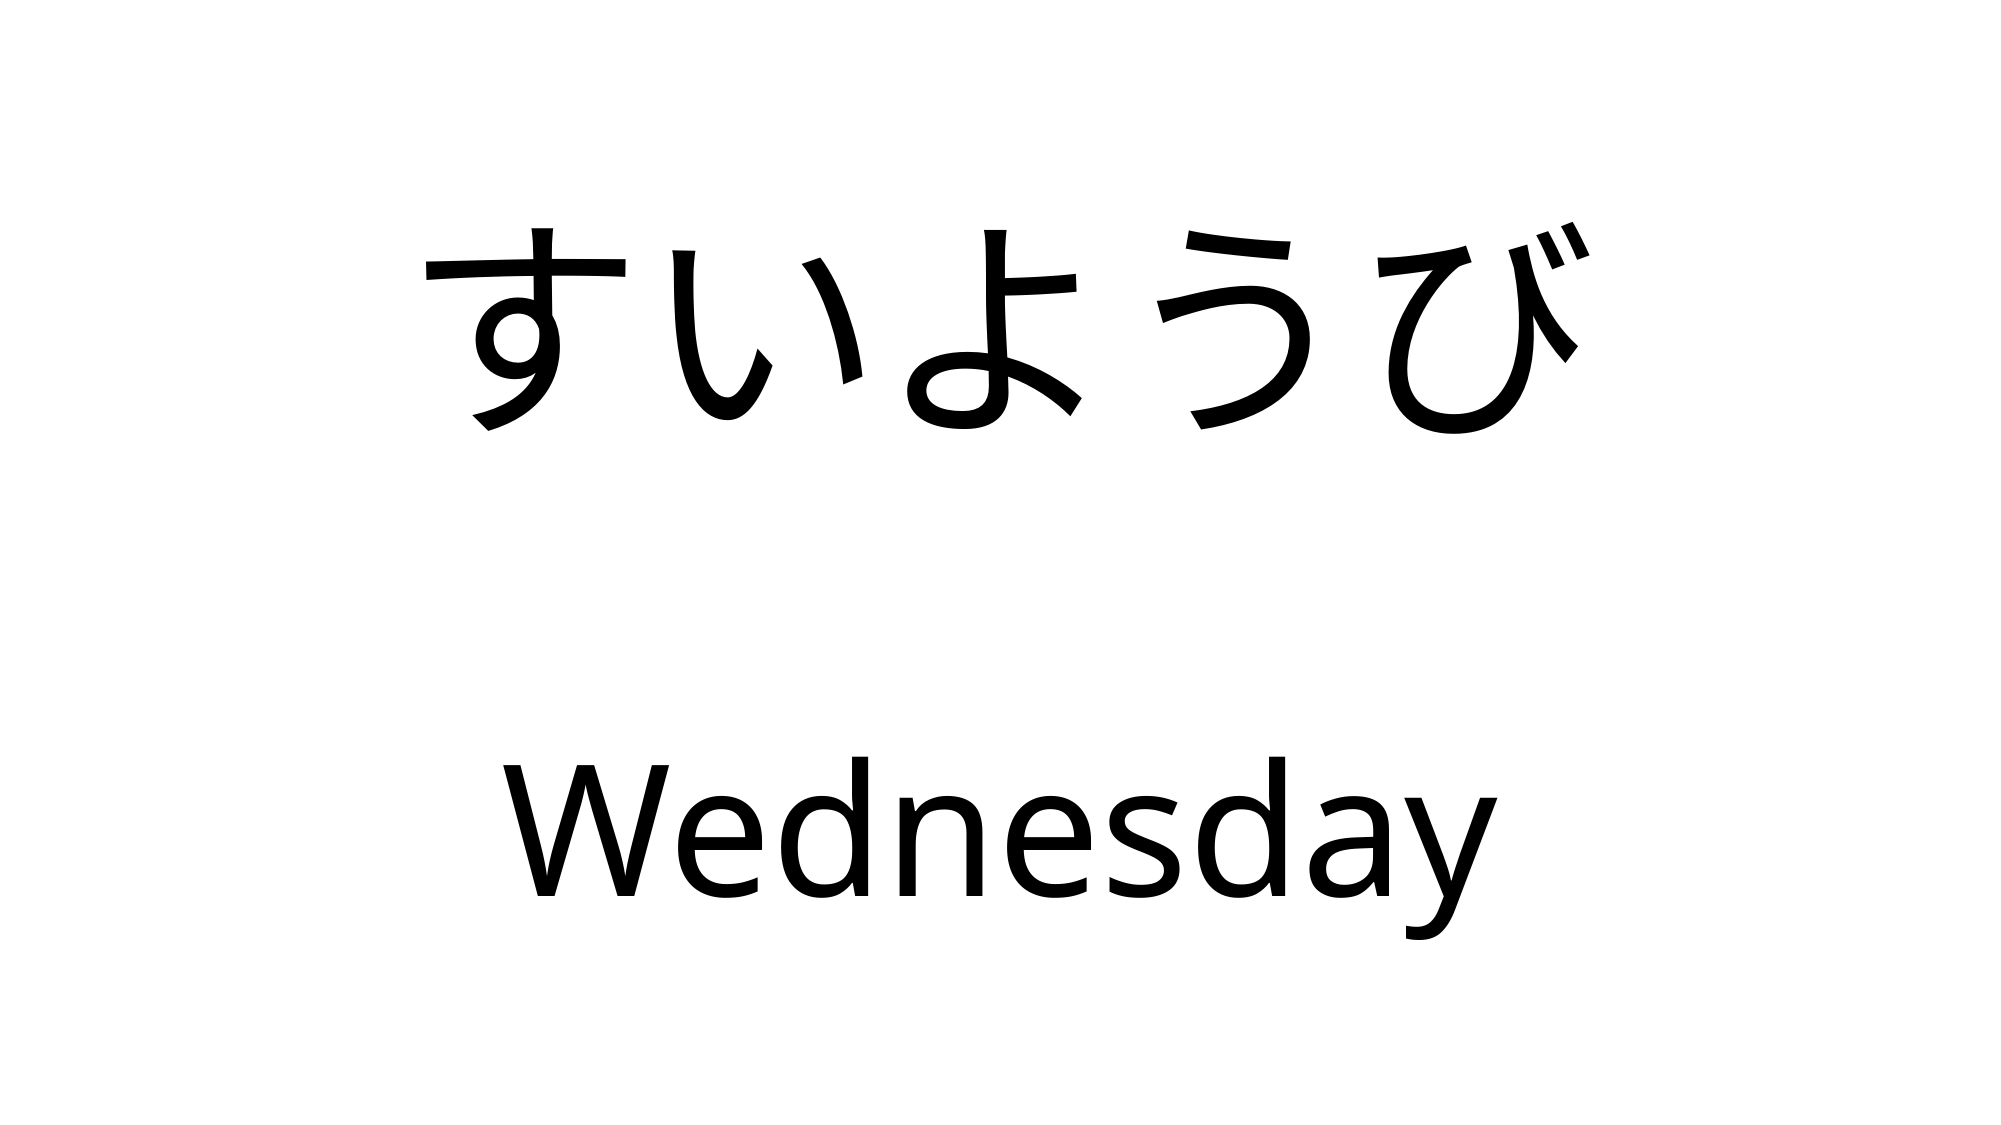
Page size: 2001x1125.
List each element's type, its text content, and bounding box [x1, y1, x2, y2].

subtitle Wednesday [0, 687, 2000, 987]
title すいようび [0, 22, 2000, 660]
